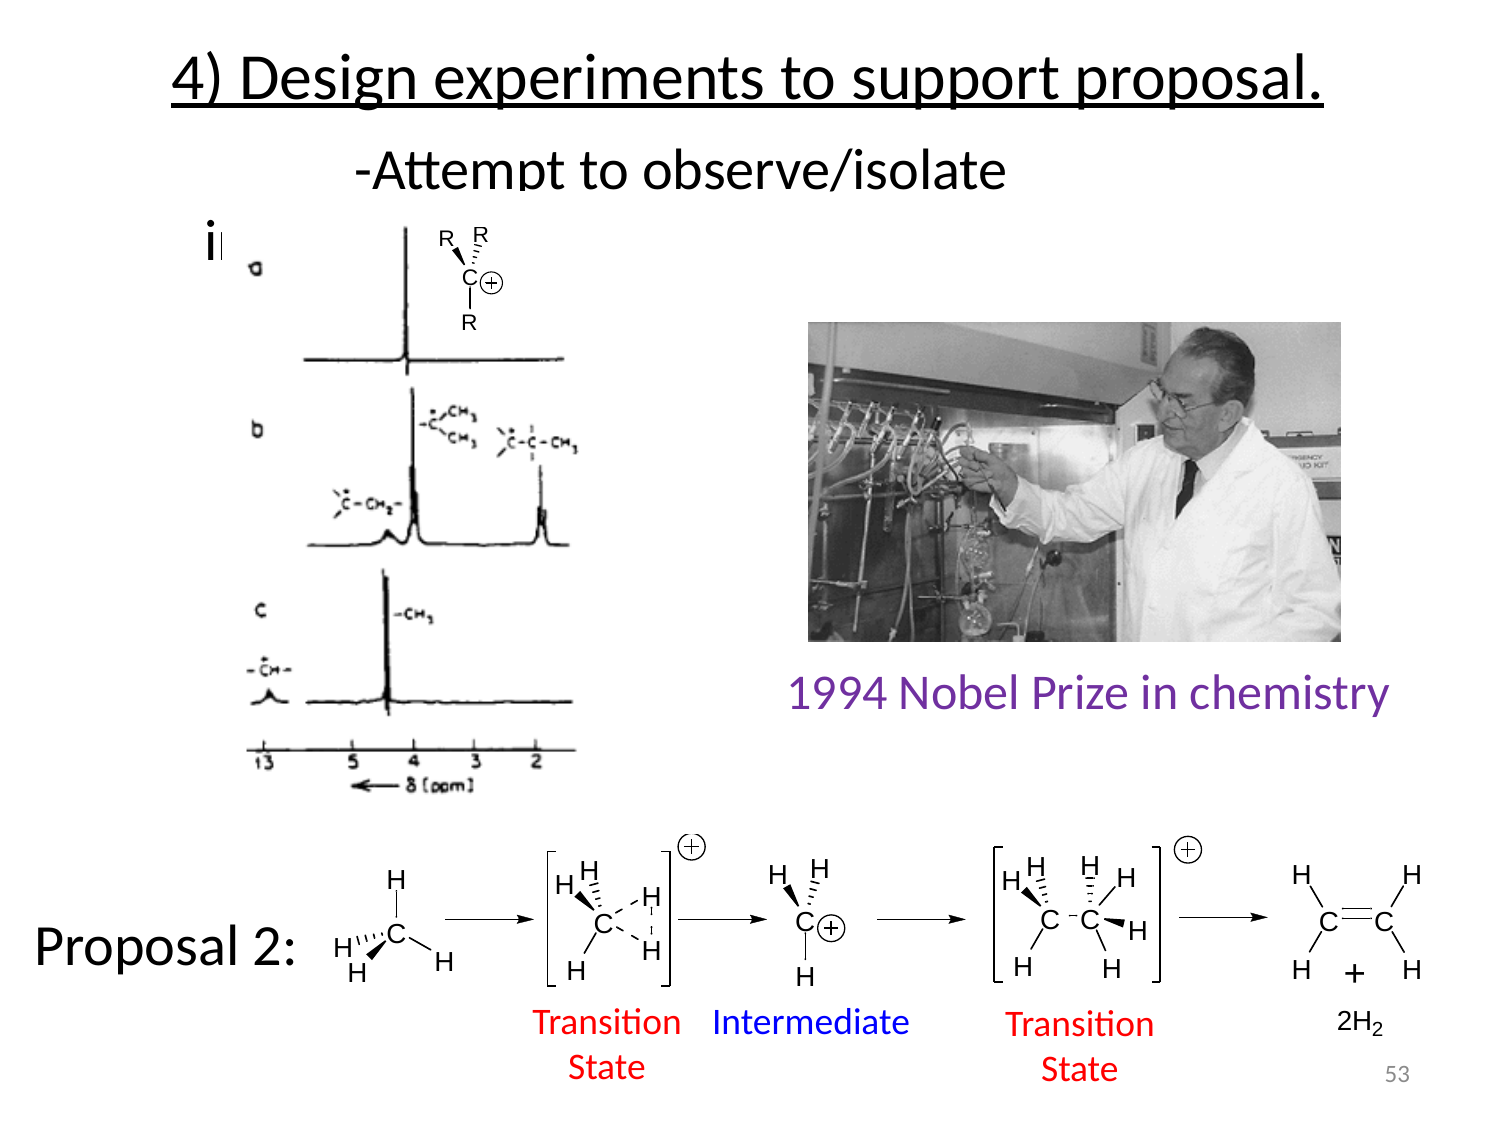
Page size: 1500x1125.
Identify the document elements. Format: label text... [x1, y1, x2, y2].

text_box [327, 834, 1430, 1053]
picture [222, 191, 586, 809]
text_box Transition State [491, 1062, 723, 1095]
text_box -Attempt to observe/isolate intermediates. [133, 144, 1359, 279]
text_box Proposal 2: [19, 899, 313, 985]
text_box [435, 226, 509, 341]
text_box 1994 Nobel Prize in chemistry [754, 652, 1423, 727]
slide_number 53 [1074, 1062, 1425, 1103]
text_box Transition State [964, 1062, 1074, 1097]
picture [808, 322, 1341, 642]
text_box 4) Design experiments to support proposal. [47, 1, 1448, 144]
